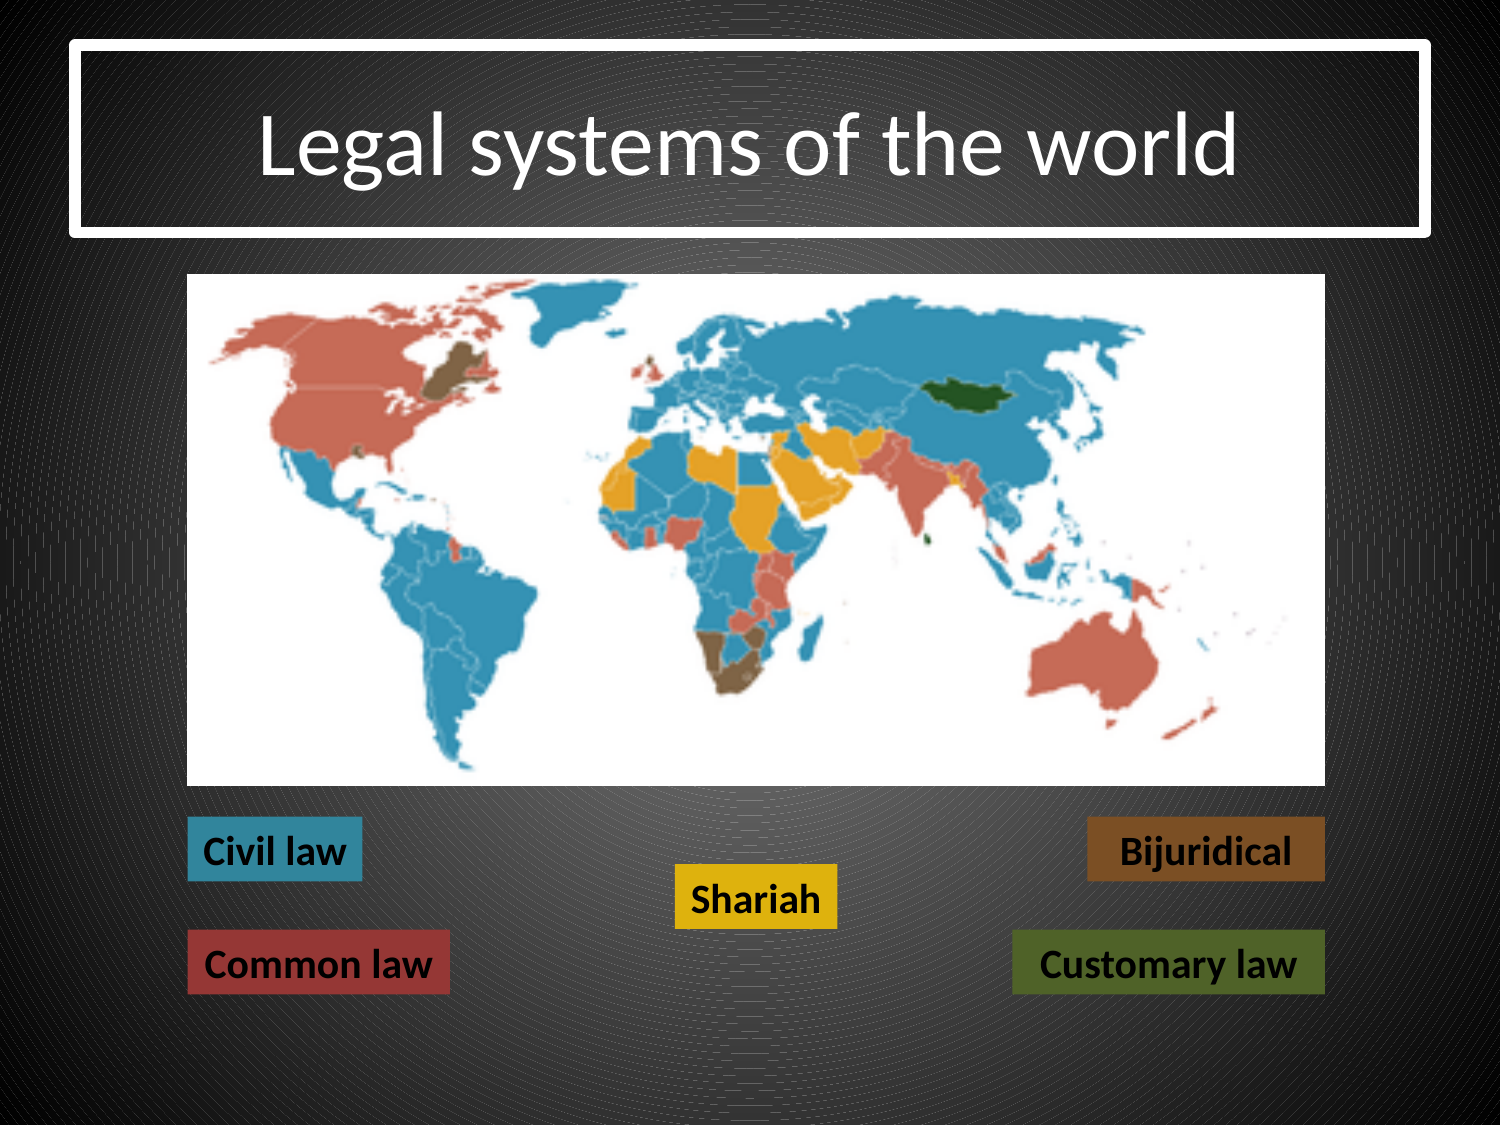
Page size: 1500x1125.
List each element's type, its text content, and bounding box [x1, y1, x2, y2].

title Legal systems of the world [75, 45, 1425, 233]
text_box Bijuridical [1087, 816, 1325, 882]
text_box Customary law [1012, 929, 1325, 995]
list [187, 274, 1326, 786]
text_box Civil law [187, 816, 363, 882]
text_box Common law [187, 929, 450, 995]
text_box Shariah [674, 864, 838, 929]
